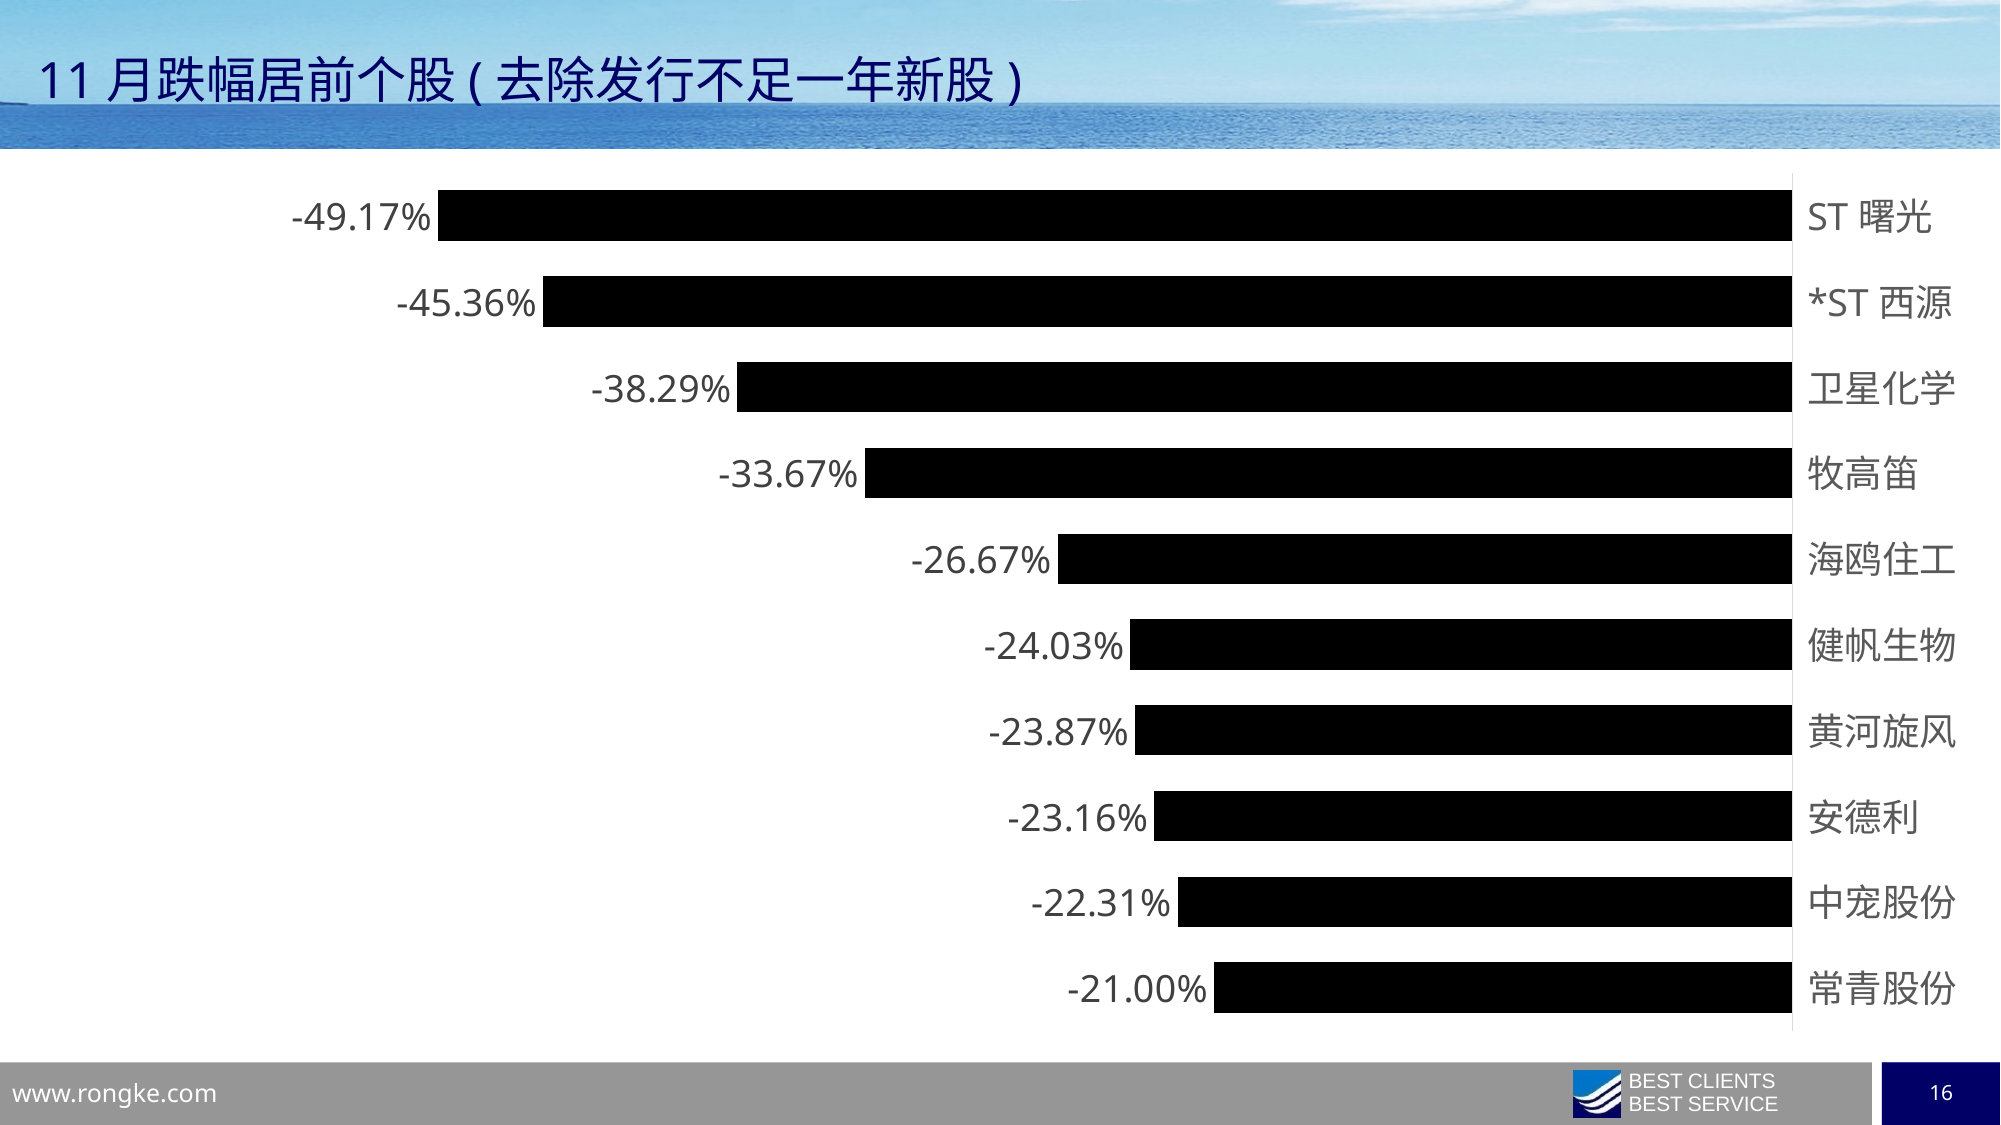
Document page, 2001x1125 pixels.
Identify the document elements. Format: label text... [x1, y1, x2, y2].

text_box 11月跌幅居前个股(去除发行不足一年新股) [37, 48, 1388, 136]
picture [1573, 1070, 1621, 1118]
picture [0, 0, 2000, 149]
chart [18, 148, 1984, 1055]
